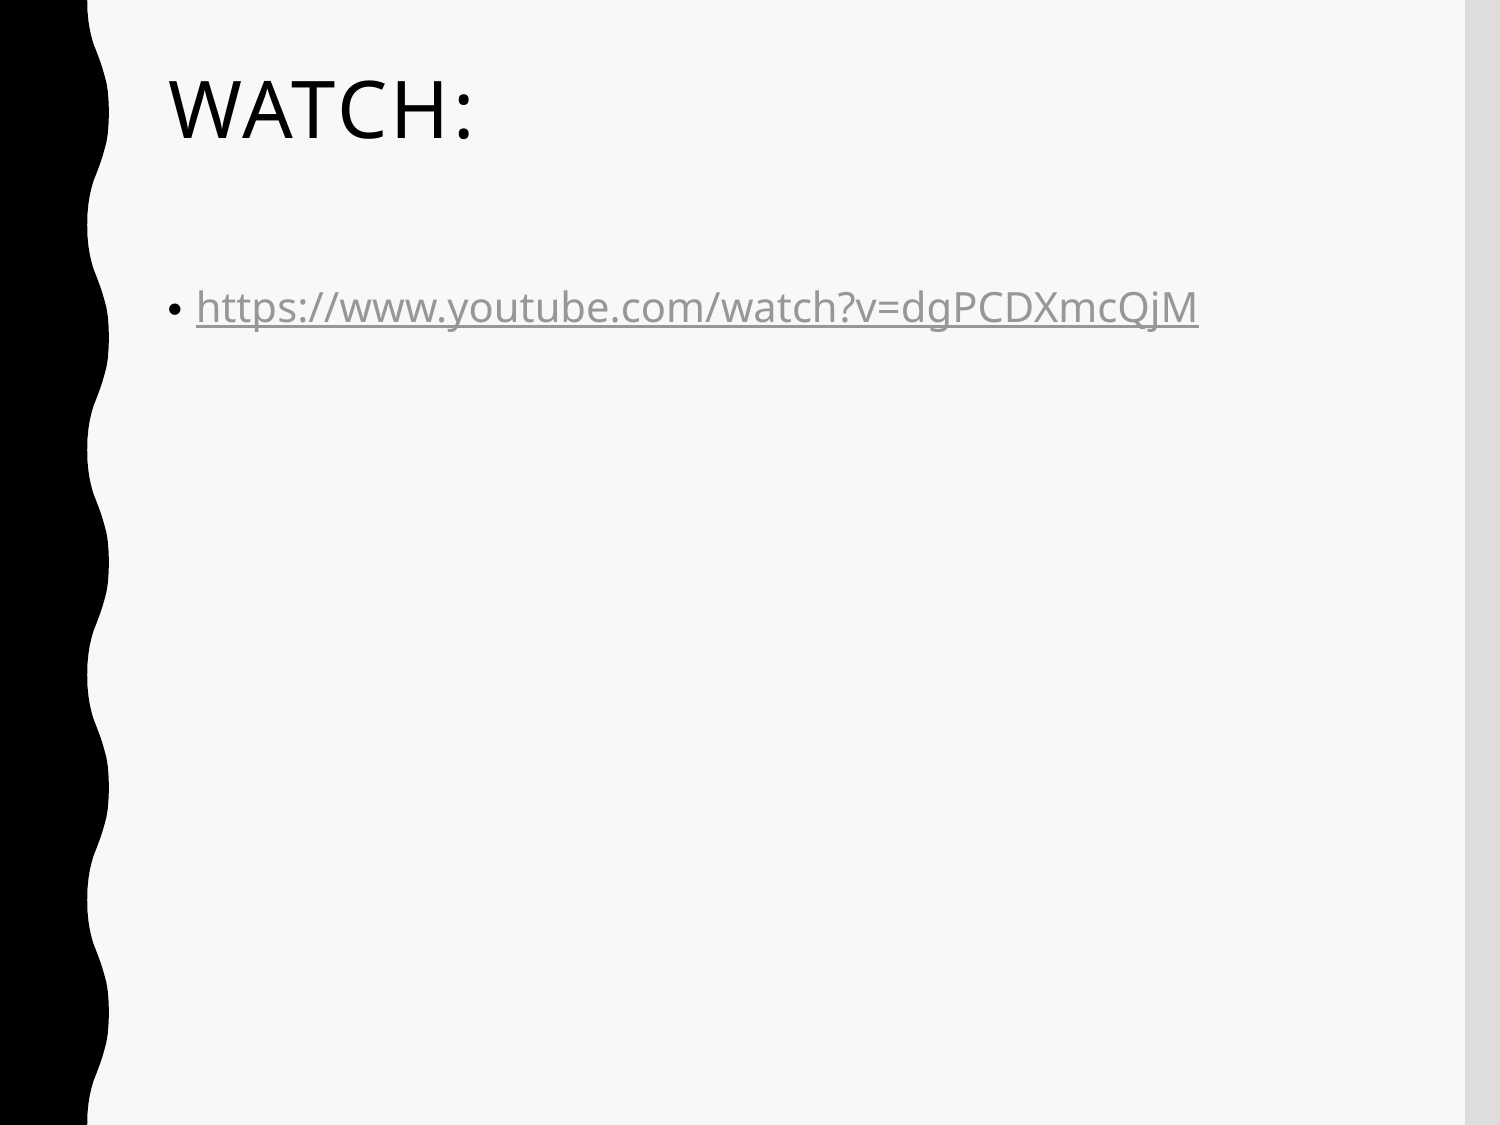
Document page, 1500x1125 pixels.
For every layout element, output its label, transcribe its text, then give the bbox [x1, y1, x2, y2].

title Watch: [154, 62, 1407, 308]
list https://www.youtube.com/watch?v=dgPCDXmcQjM [152, 267, 1405, 857]
